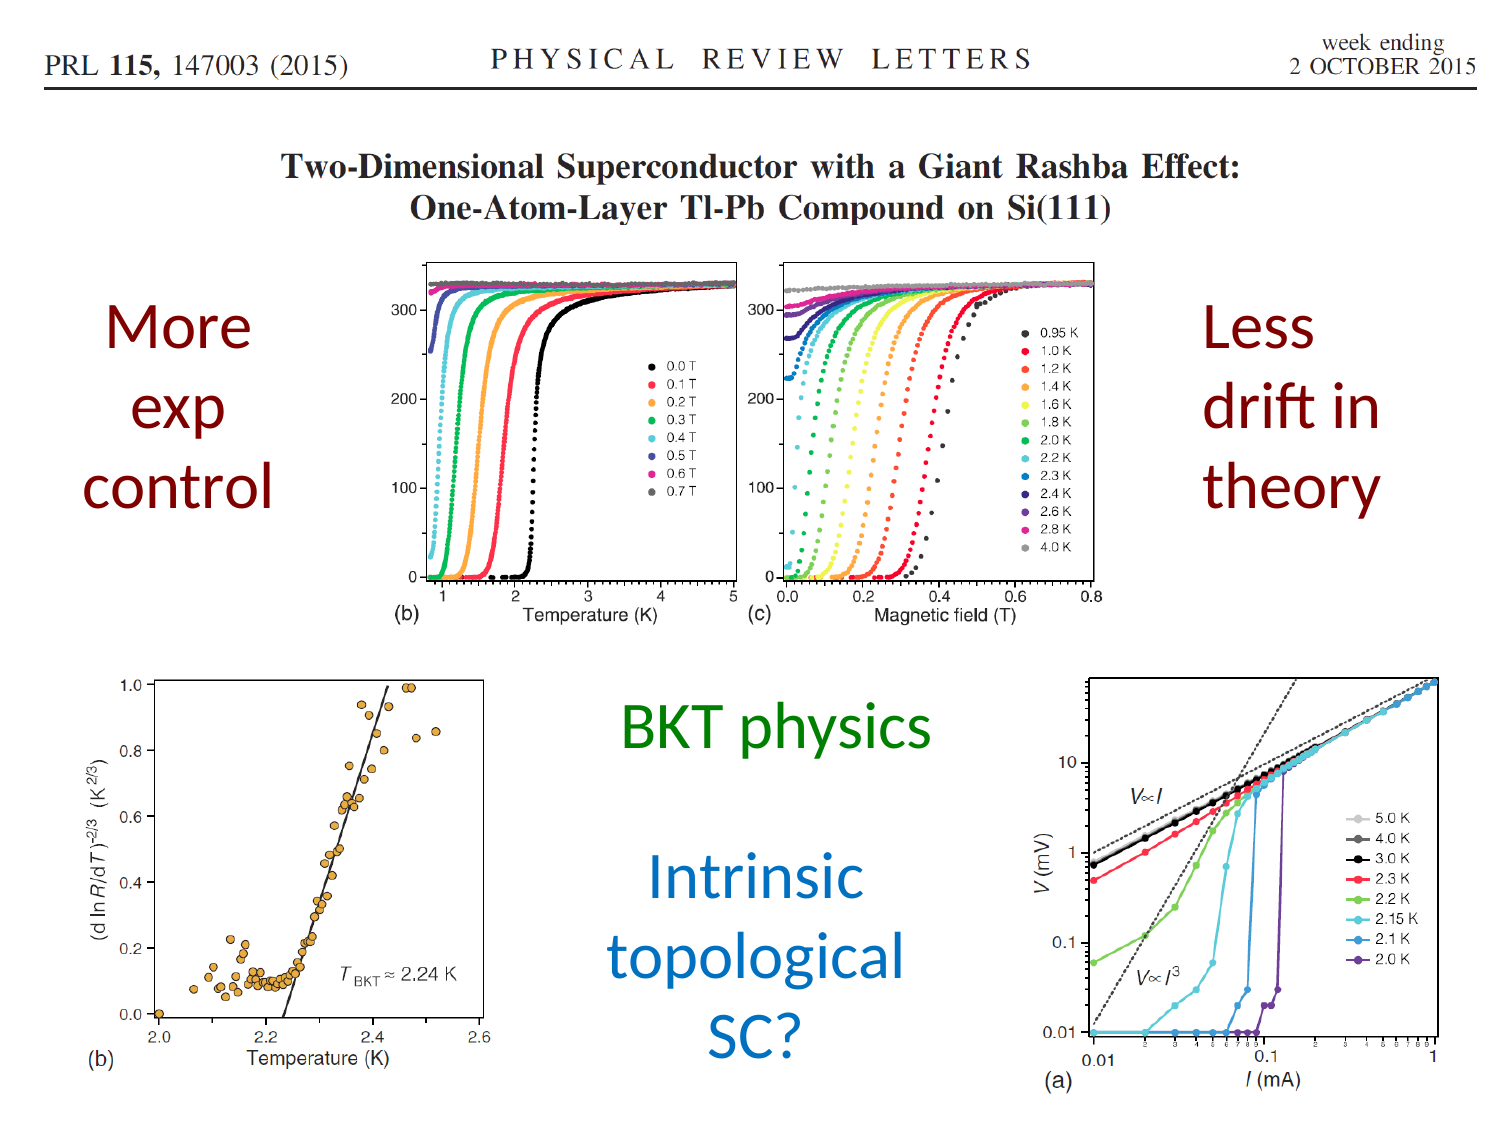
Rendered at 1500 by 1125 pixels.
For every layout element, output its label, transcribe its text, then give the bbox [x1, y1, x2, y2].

picture [25, 24, 1497, 226]
picture [74, 669, 492, 1083]
text_box Less drift in theory [1187, 274, 1413, 530]
text_box BKT physics [507, 674, 1023, 770]
picture [387, 249, 1105, 633]
picture [1024, 674, 1457, 1101]
text_box Intrinsic topological SC? [562, 824, 950, 1080]
text_box More exp control [49, 274, 308, 530]
